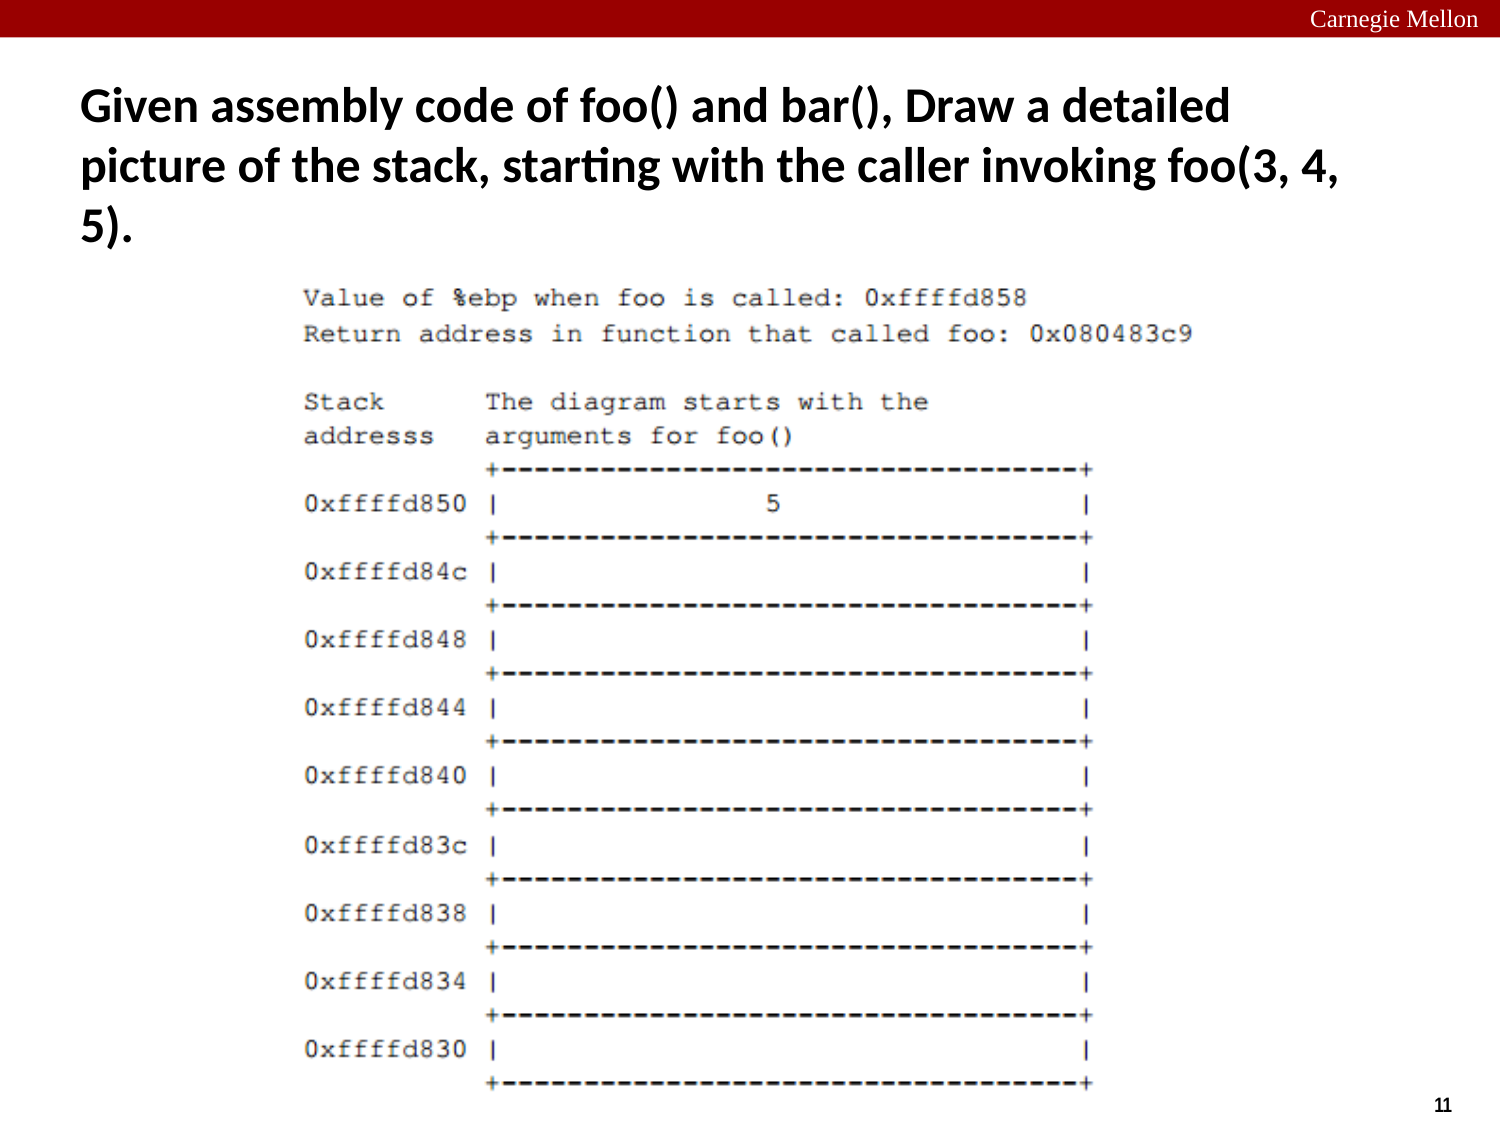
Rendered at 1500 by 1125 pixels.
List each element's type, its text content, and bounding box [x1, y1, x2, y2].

picture [230, 254, 1235, 1098]
list Given assembly code of foo() and bar(), Draw a detailed picture of the stack, starting with the caller invoking foo(3, 4, 5). [64, 64, 1361, 1040]
